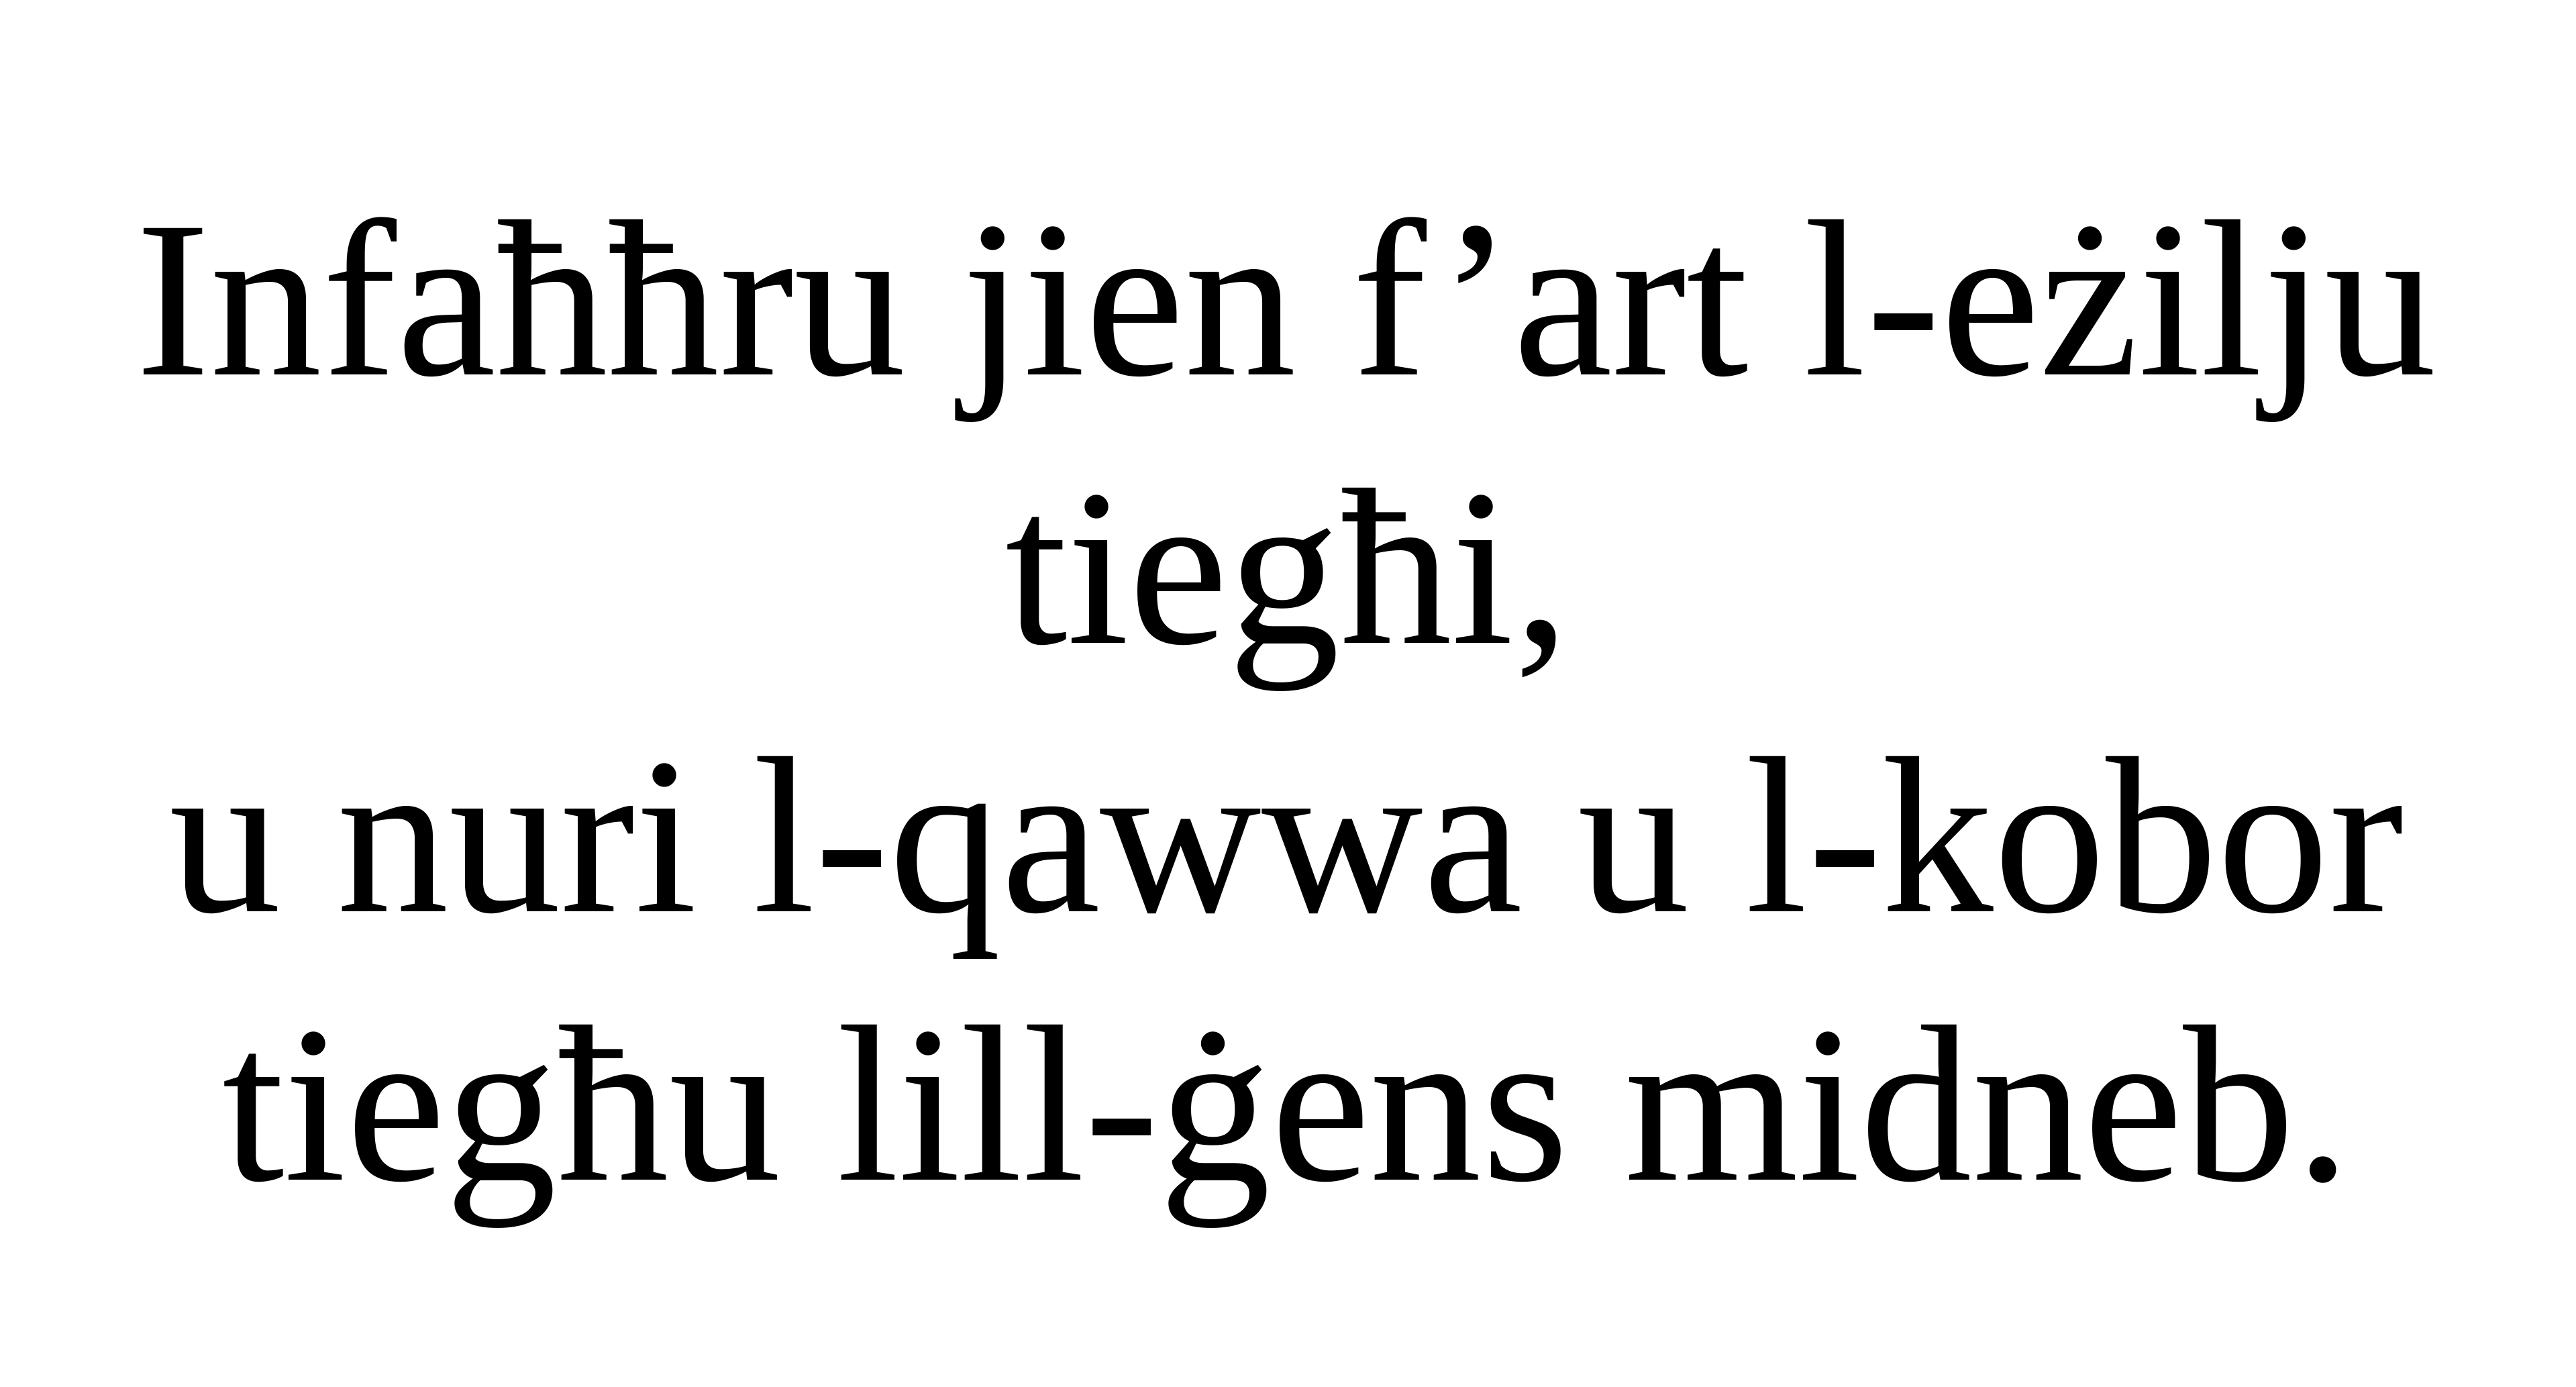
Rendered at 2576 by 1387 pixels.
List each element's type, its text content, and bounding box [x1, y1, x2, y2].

text_box Infaħħru jien f’art l-eżilju tiegħi, u nuri l-qawwa u l-kobor tiegħu lill-ġens midneb. [55, 146, 2521, 1230]
